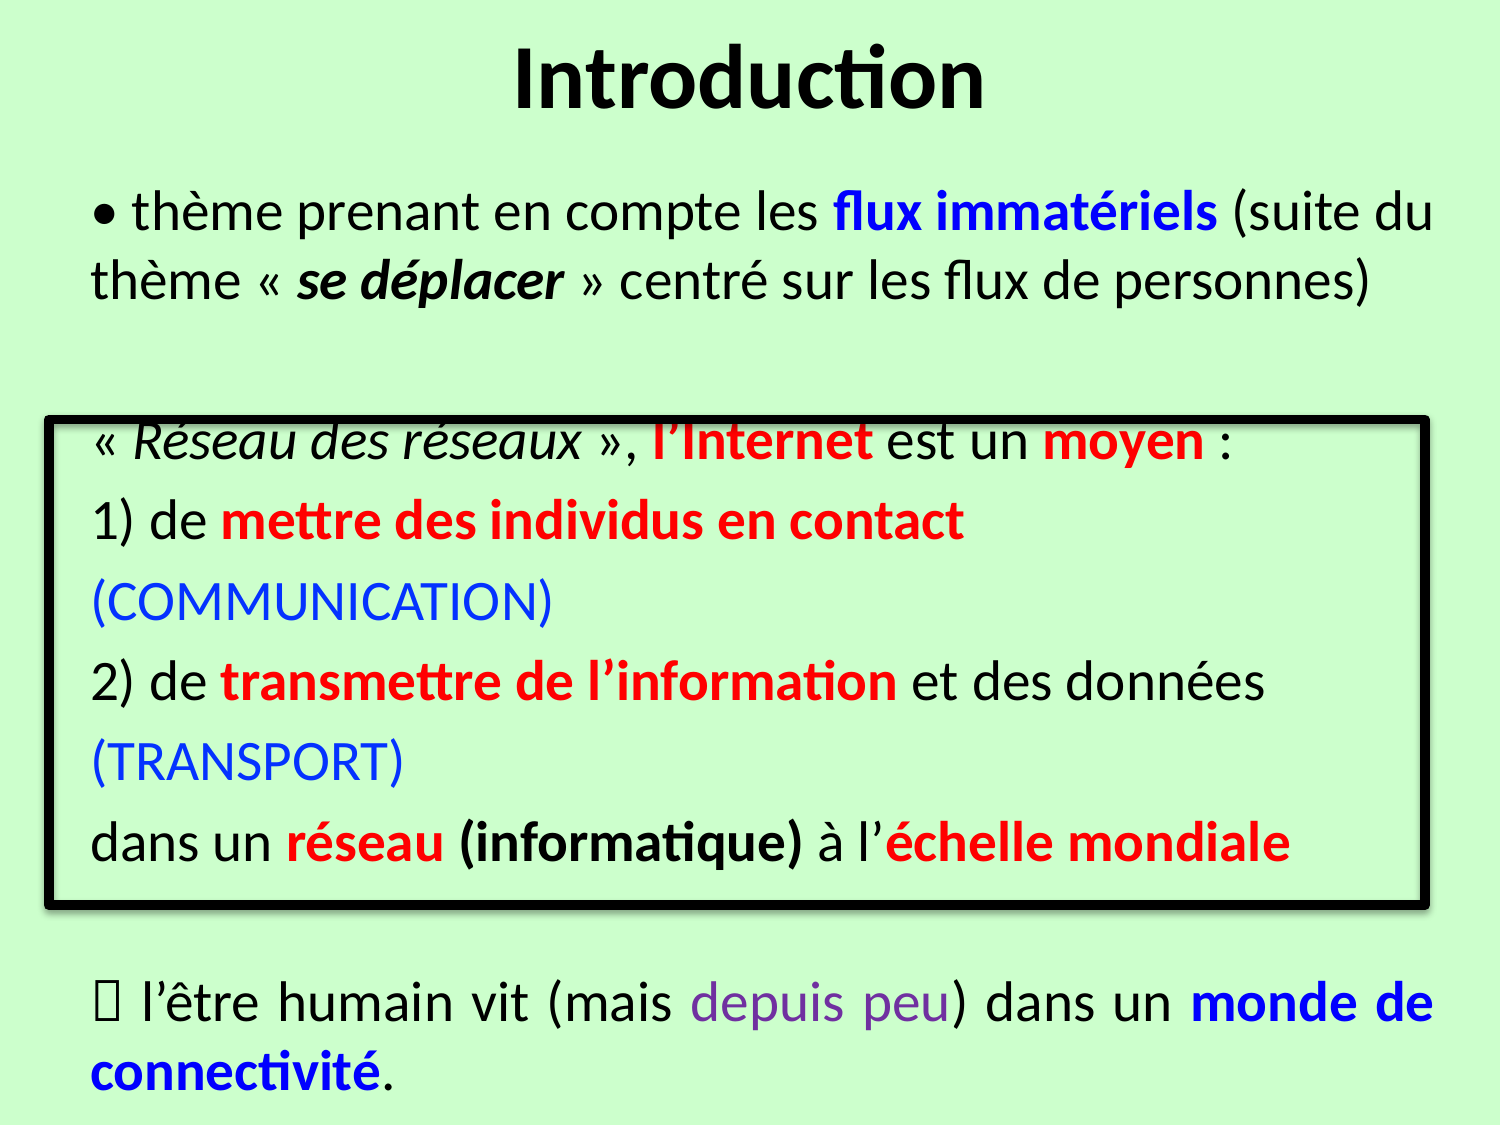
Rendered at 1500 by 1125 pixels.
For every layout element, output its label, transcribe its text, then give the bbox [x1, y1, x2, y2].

text_box [48, 419, 1426, 906]
title Introduction [75, 0, 1425, 144]
list • thème prenant en compte les flux immatériels (suite du thème « se déplacer » centré sur les flux de personnes) « Réseau des réseaux », l’Internet est un moyen : 1) de mettre des individus en contact (COMMUNICATION) 2) de transmettre de l’information et des données (TRANSPORT) dans un réseau (informatique) à l’échelle mondiale  l’être humain vit (mais depuis peu) dans un monde de connectivité. [75, 165, 1450, 1125]
